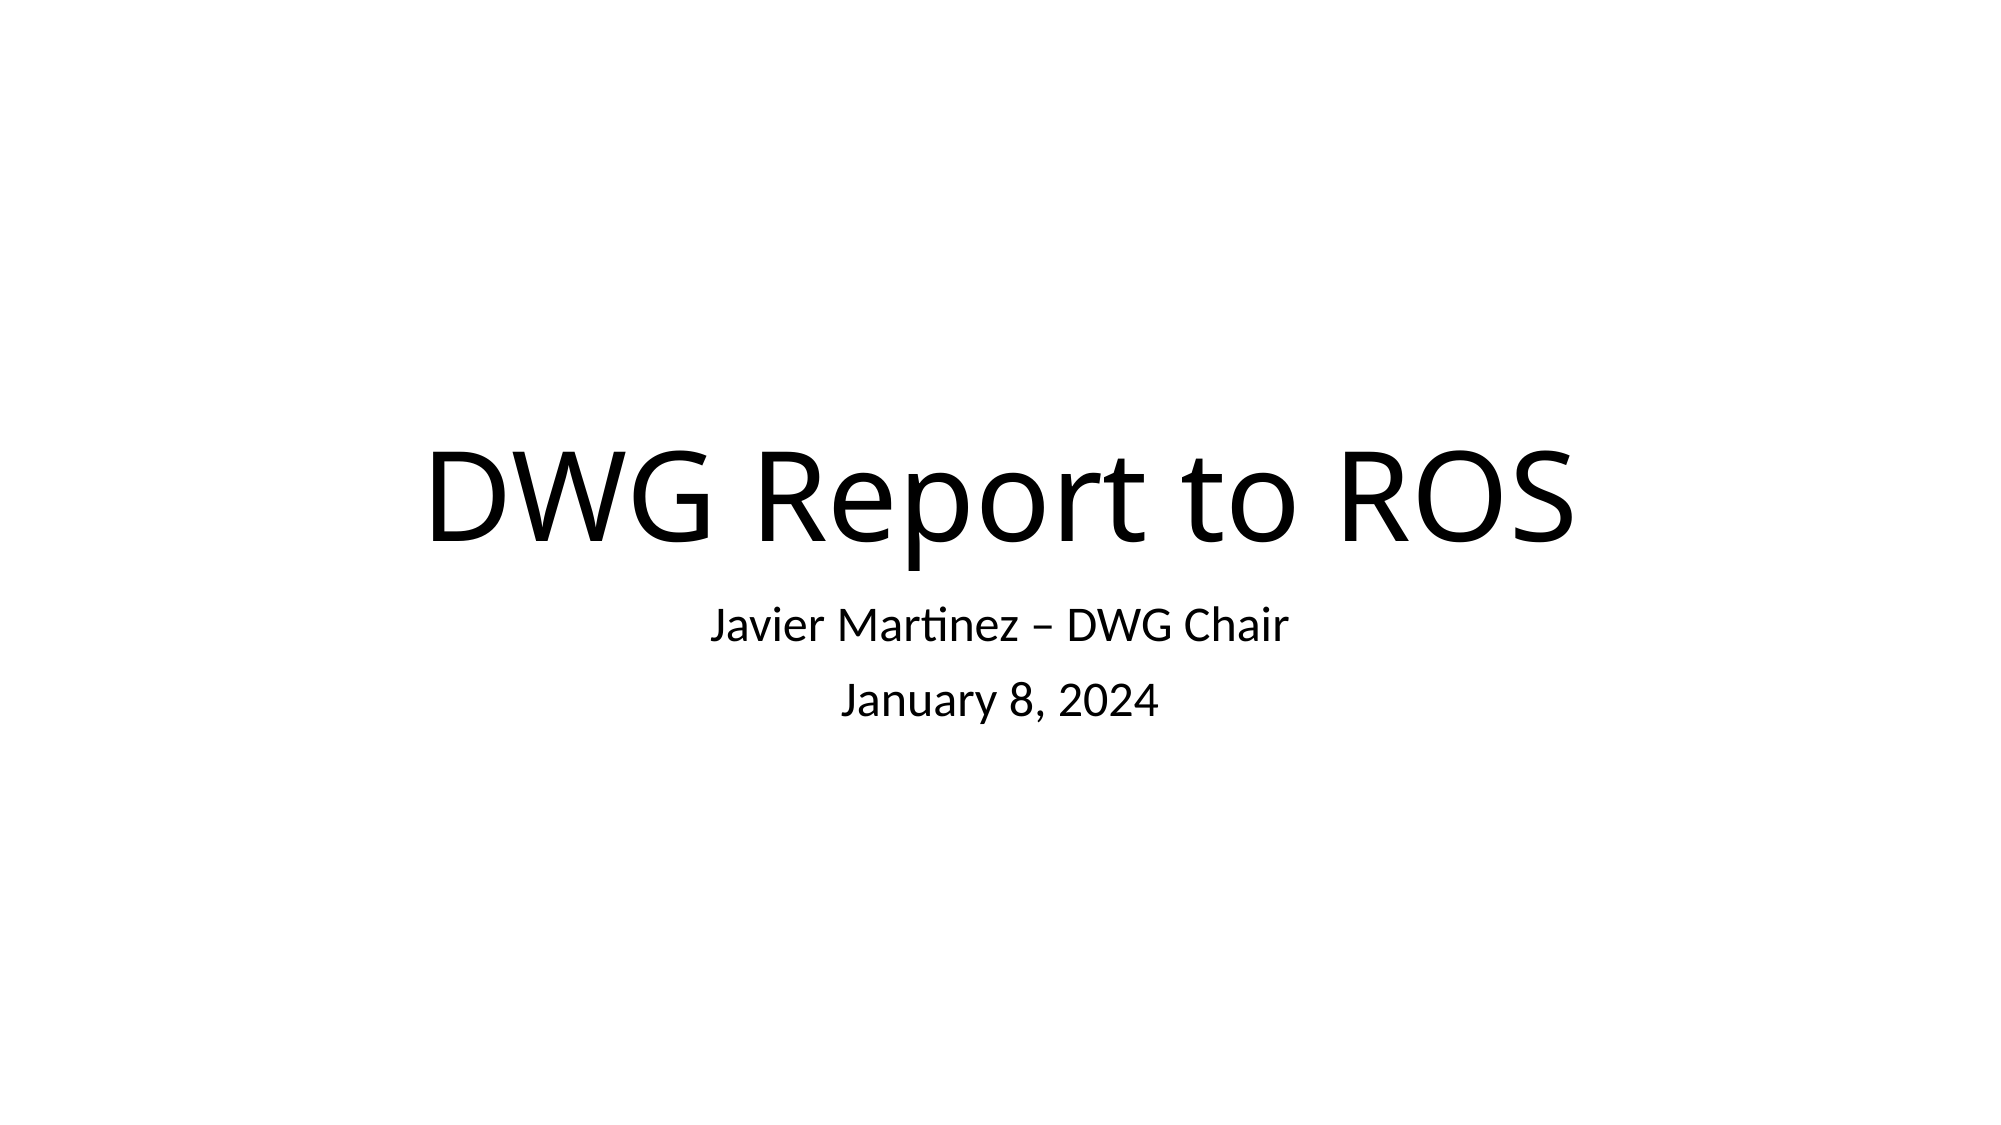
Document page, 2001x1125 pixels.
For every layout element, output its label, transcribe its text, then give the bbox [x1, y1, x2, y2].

title DWG Report to ROS [249, 184, 1750, 576]
subtitle Javier Martinez – DWG Chair January 8, 2024 [249, 590, 1750, 863]
